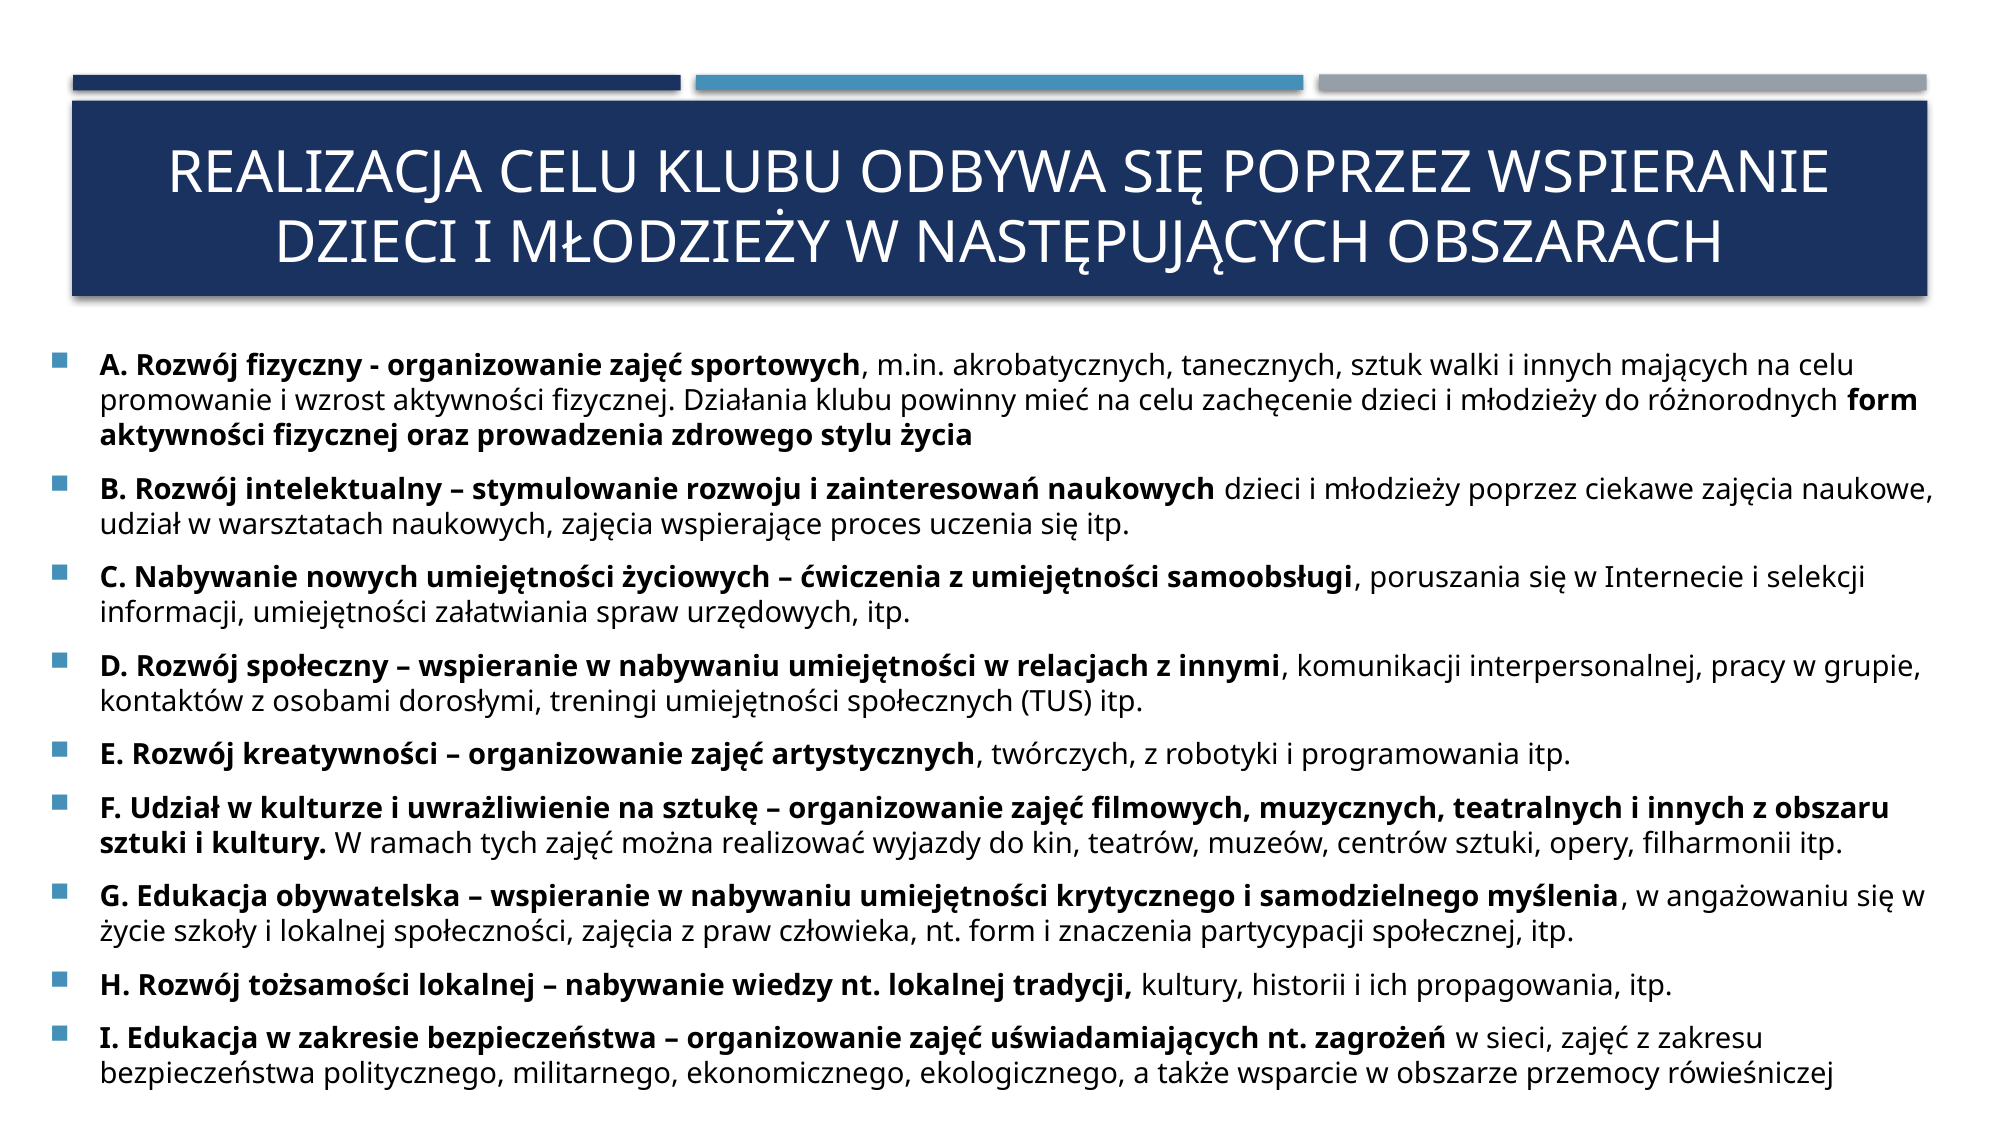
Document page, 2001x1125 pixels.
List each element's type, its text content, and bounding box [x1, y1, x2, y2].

list A. Rozwój fizyczny - organizowanie zajęć sportowych, m.in. akrobatycznych, tanecznych, sztuk walki i innych mających na celu promowanie i wzrost aktywności fizycznej. Działania klubu powinny mieć na celu zachęcenie dzieci i młodzieży do różnorodnych form aktywności fizycznej oraz prowadzenia zdrowego stylu życia B. Rozwój intelektualny – stymulowanie rozwoju i zainteresowań naukowych dzieci i młodzieży poprzez ciekawe zajęcia naukowe, udział w warsztatach naukowych, zajęcia wspierające proces uczenia się itp. C. Nabywanie nowych umiejętności życiowych – ćwiczenia z umiejętności samoobsługi, poruszania się w Internecie i selekcji informacji, umiejętności załatwiania spraw urzędowych, itp. D. Rozwój społeczny – wspieranie w nabywaniu umiejętności w relacjach z innymi, komunikacji interpersonalnej, pracy w grupie, kontaktów z osobami dorosłymi, treningi umiejętności społecznych (TUS) itp. E. Rozwój kreatywności – organizowanie zajęć artystycznych, twórczych, z robotyki i programowania itp. F. Udział w kulturze i uwrażliwienie na sztukę – organizowanie zajęć filmowych, muzycznych, teatralnych i innych z obszaru sztuki i kultury. W ramach tych zajęć można realizować wyjazdy do kin, teatrów, muzeów, centrów sztuki, opery, filharmonii itp. G. Edukacja obywatelska – wspieranie w nabywaniu umiejętności krytycznego i samodzielnego myślenia, w angażowaniu się w życie szkoły i lokalnej społeczności, zajęcia z praw człowieka, nt. form i znaczenia partycypacji społecznej, itp. H. Rozwój tożsamości lokalnej – nabywanie wiedzy nt. lokalnej tradycji, kultury, historii i ich propagowania, itp. I. Edukacja w zakresie bezpieczeństwa – organizowanie zajęć uświadamiających nt. zagrożeń w sieci, zajęć z zakresu bezpieczeństwa politycznego, militarnego, ekonomicznego, ekologicznego, a także wsparcie w obszarze przemocy rówieśniczej [34, 310, 1952, 1125]
title Realizacja celu klubu odbywa się poprzez wspieranie dzieci i Młodzieży w następujących obszarach [95, 115, 1905, 282]
